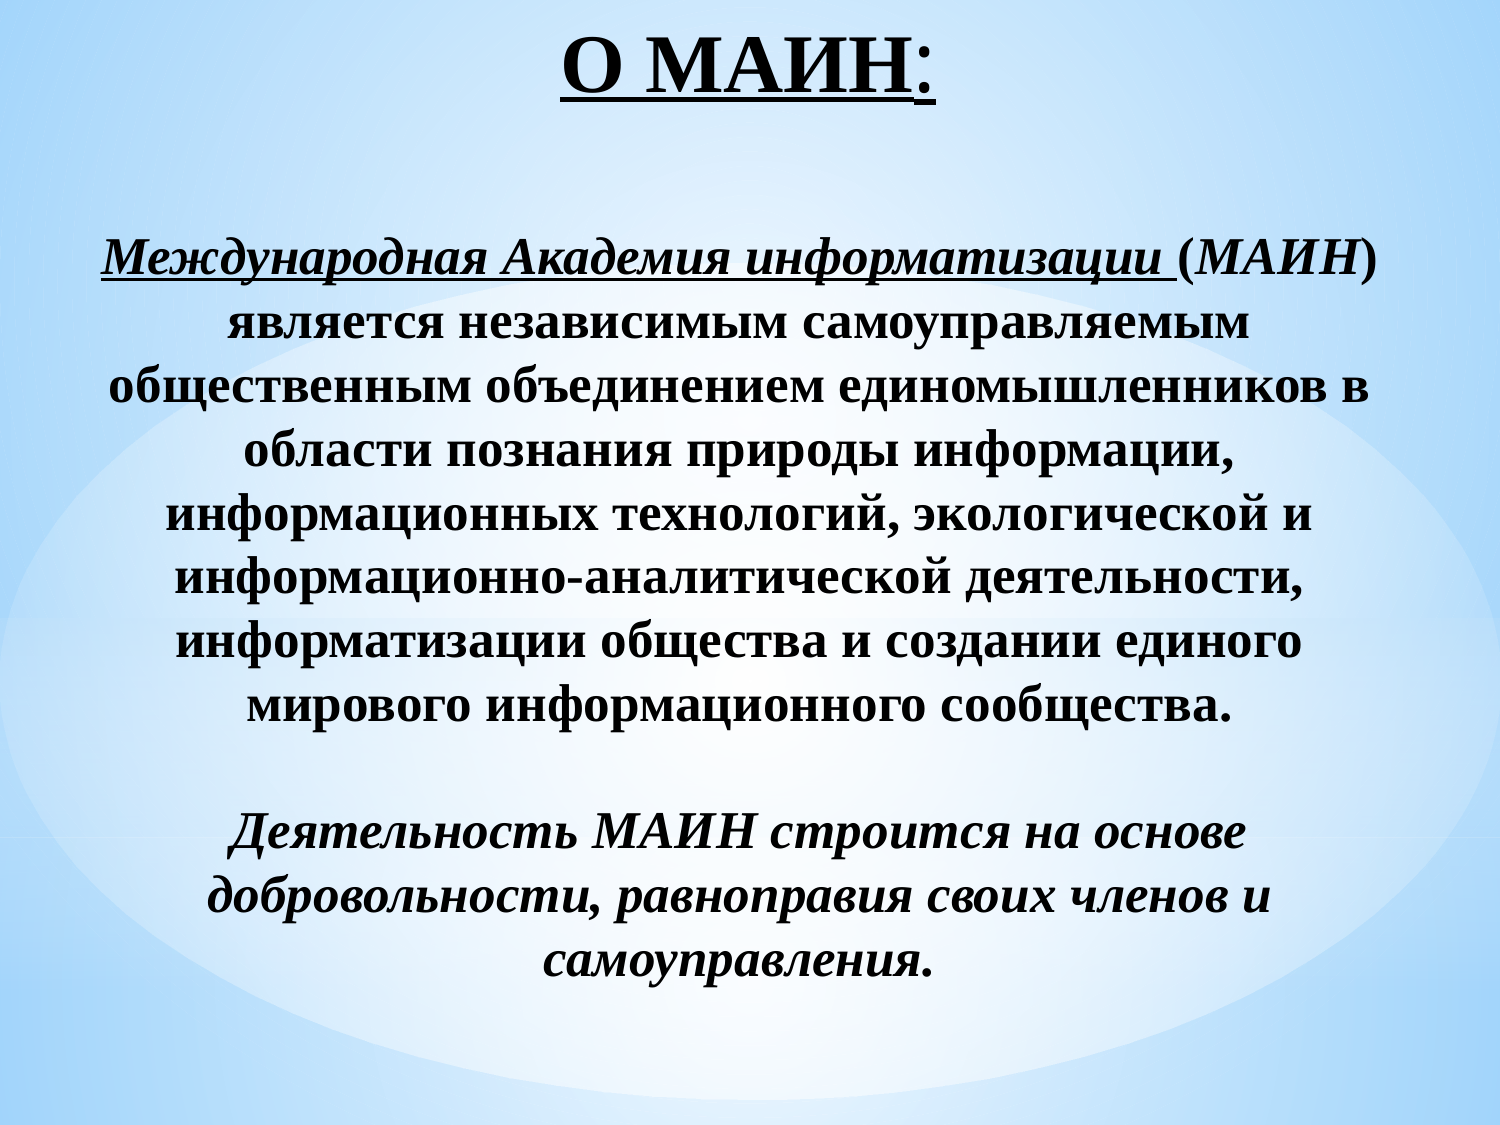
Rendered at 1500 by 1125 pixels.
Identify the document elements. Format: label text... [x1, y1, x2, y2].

title Международная Академия информатизации (МАИН) является независимым самоуправляемым общественным объединением единомышленников в области познания природы информации, информационных технологий, экологической и информационно-аналитической деятельности, информатизации общества и создании единого мирового информационного сообщества. Деятельность МАИН строится на основе добровольности, равноправия своих членов и самоуправления. [64, 114, 1415, 1125]
text_box О МАИН: [383, 1, 1134, 117]
